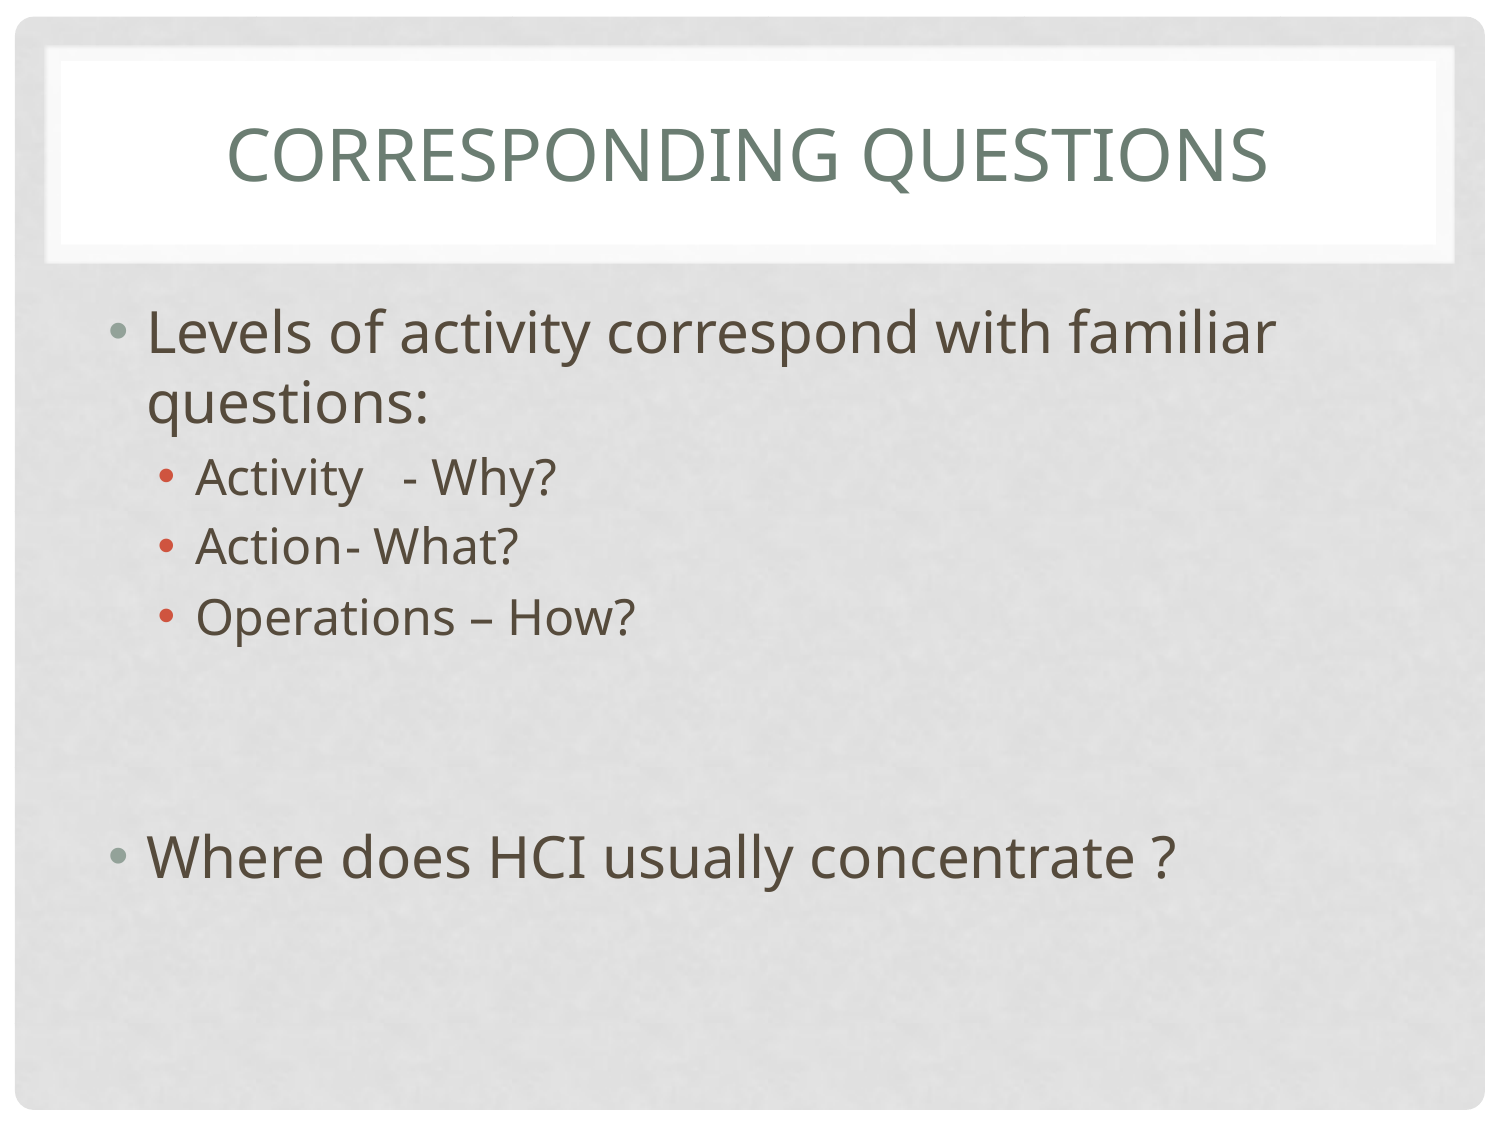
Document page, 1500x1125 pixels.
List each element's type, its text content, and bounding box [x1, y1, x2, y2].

list Levels of activity correspond with familiar questions: Activity - Why? Action - What? Operations – How? Where does HCI usually concentrate ? [75, 287, 1425, 1005]
title Corresponding Questions [69, 66, 1425, 238]
